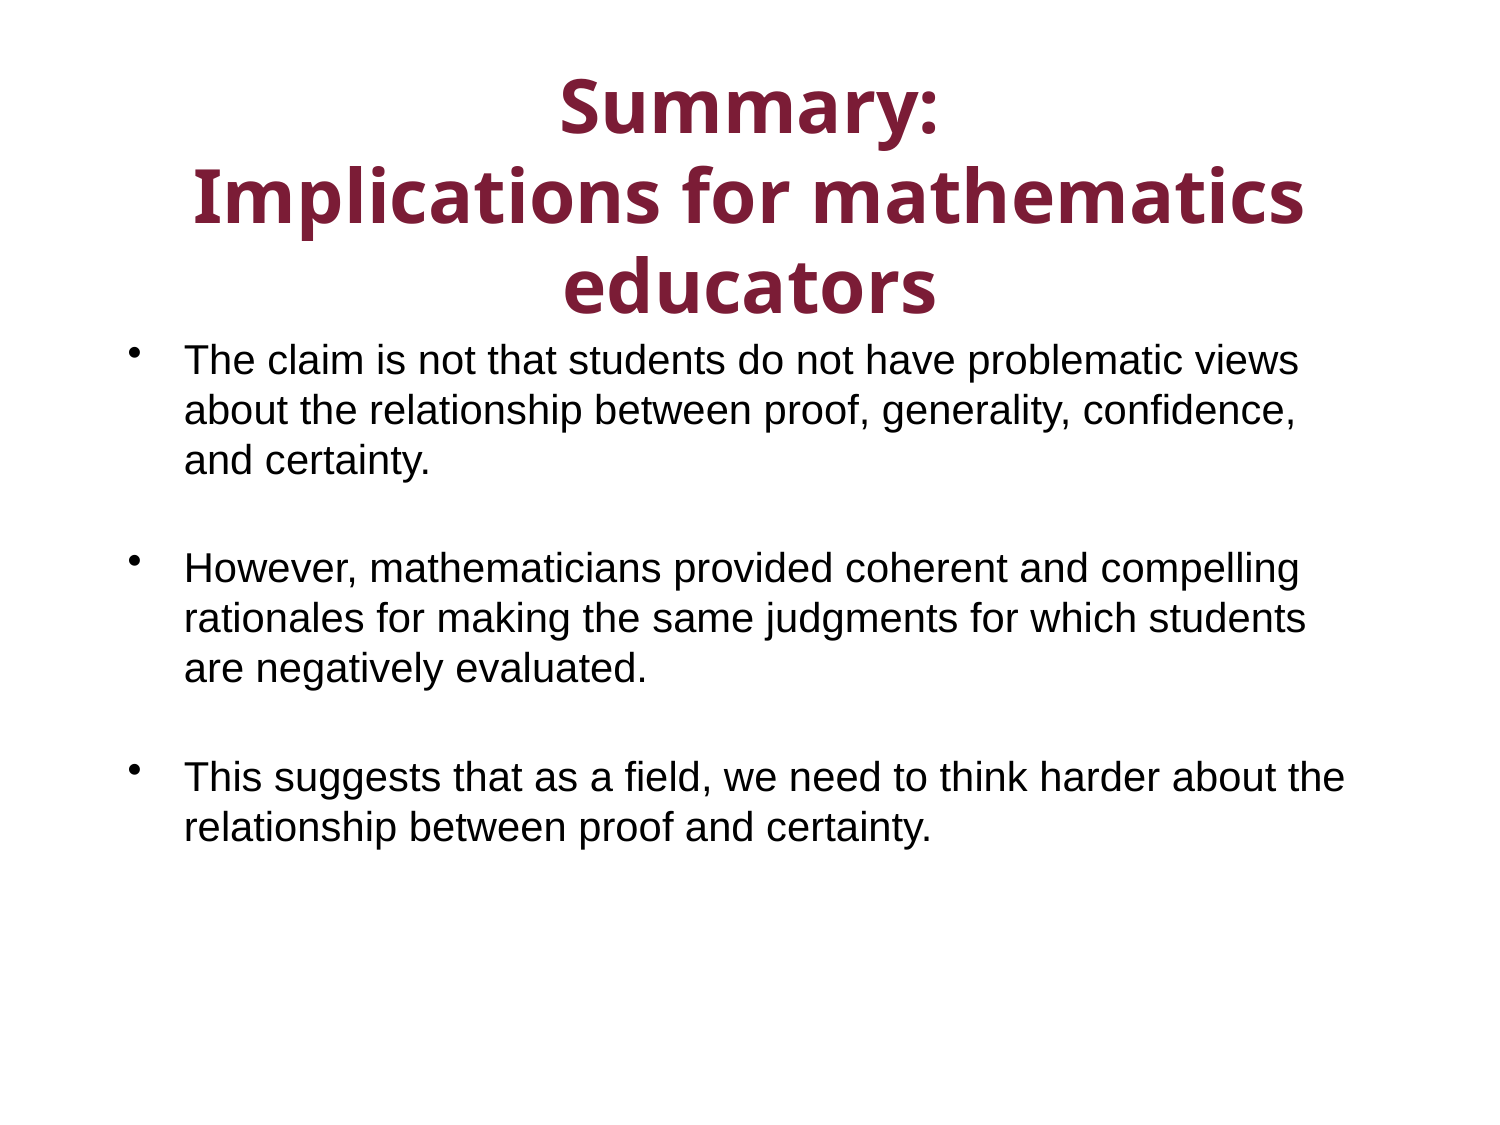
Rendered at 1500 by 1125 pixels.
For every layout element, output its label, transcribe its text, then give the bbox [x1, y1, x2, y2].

title Summary: Implications for mathematics educators [112, 99, 1388, 288]
list The claim is not that students do not have problematic views about the relationship between proof, generality, confidence, and certainty. However, mathematicians provided coherent and compelling rationales for making the same judgments for which students are negatively evaluated. This suggests that as a field, we need to think harder about the relationship between proof and certainty. [112, 324, 1388, 1000]
